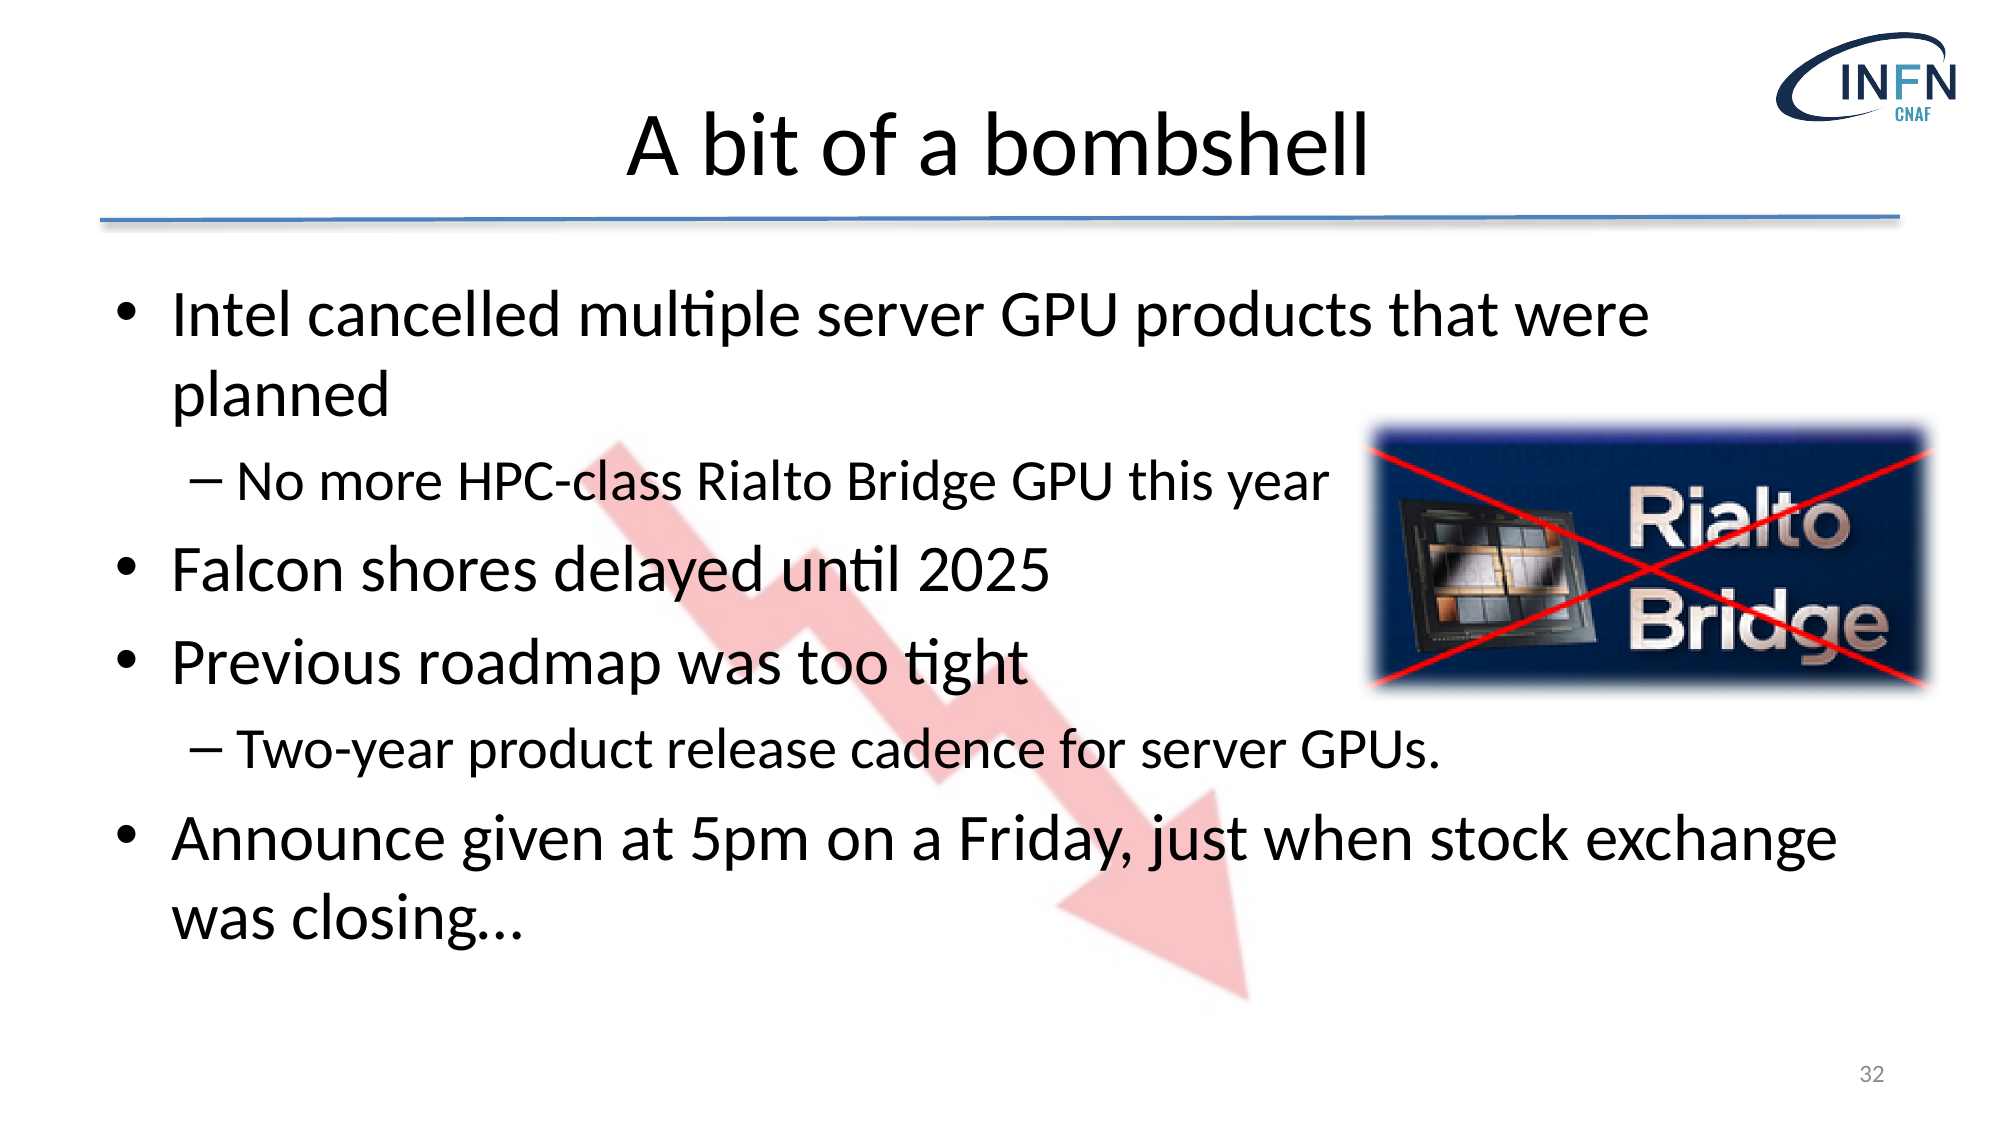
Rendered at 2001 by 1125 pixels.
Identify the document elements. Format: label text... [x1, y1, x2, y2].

title A bit of a bombshell [99, 45, 1900, 233]
picture [1357, 411, 1942, 702]
picture [1755, 27, 2000, 136]
list Intel cancelled multiple server GPU products that were planned No more HPC-class Rialto Bridge GPU this year Falcon shores delayed until 2025 Previous roadmap was too tight Two-year product release cadence for server GPUs. Announce given at 5pm on a Friday, just when stock exchange was closing… [99, 262, 1900, 1005]
picture [545, 364, 1294, 1081]
slide_number 32 [1433, 1042, 1900, 1103]
